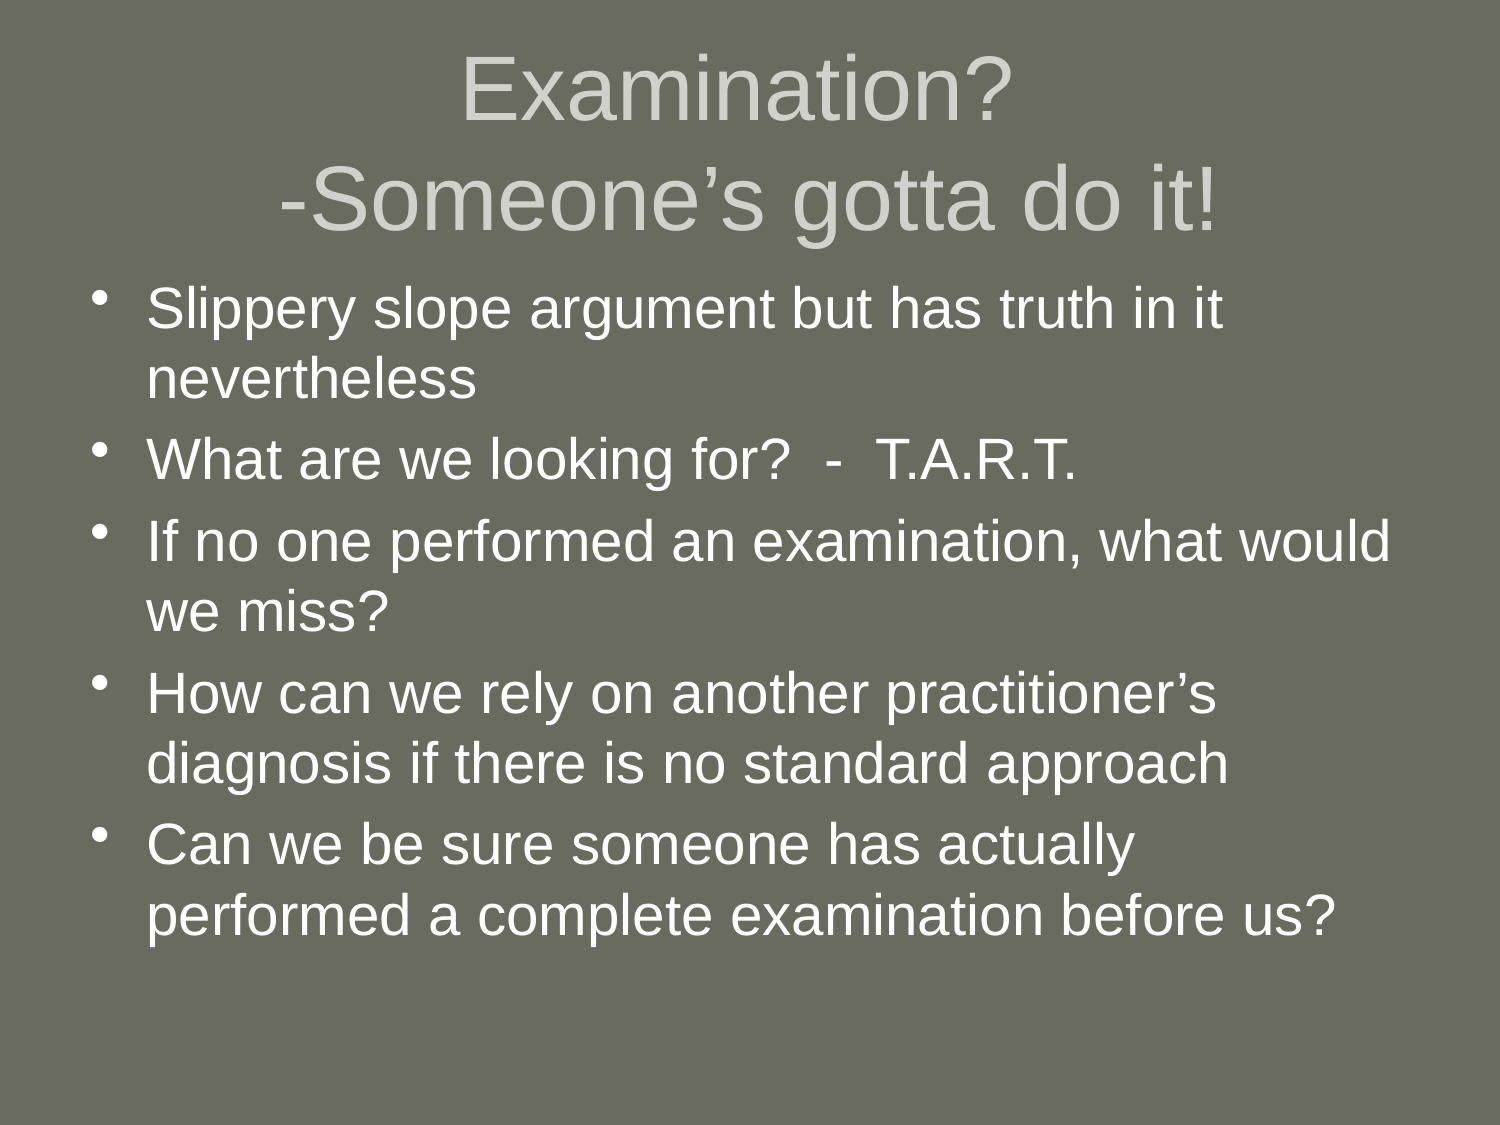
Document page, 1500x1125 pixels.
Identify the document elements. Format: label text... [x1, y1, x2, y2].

title Examination? -Someone’s gotta do it! [74, 44, 1426, 233]
list Slippery slope argument but has truth in it nevertheless What are we looking for? - T.A.R.T. If no one performed an examination, what would we miss? How can we rely on another practitioner’s diagnosis if there is no standard approach Can we be sure someone has actually performed a complete examination before us? [74, 262, 1426, 1006]
